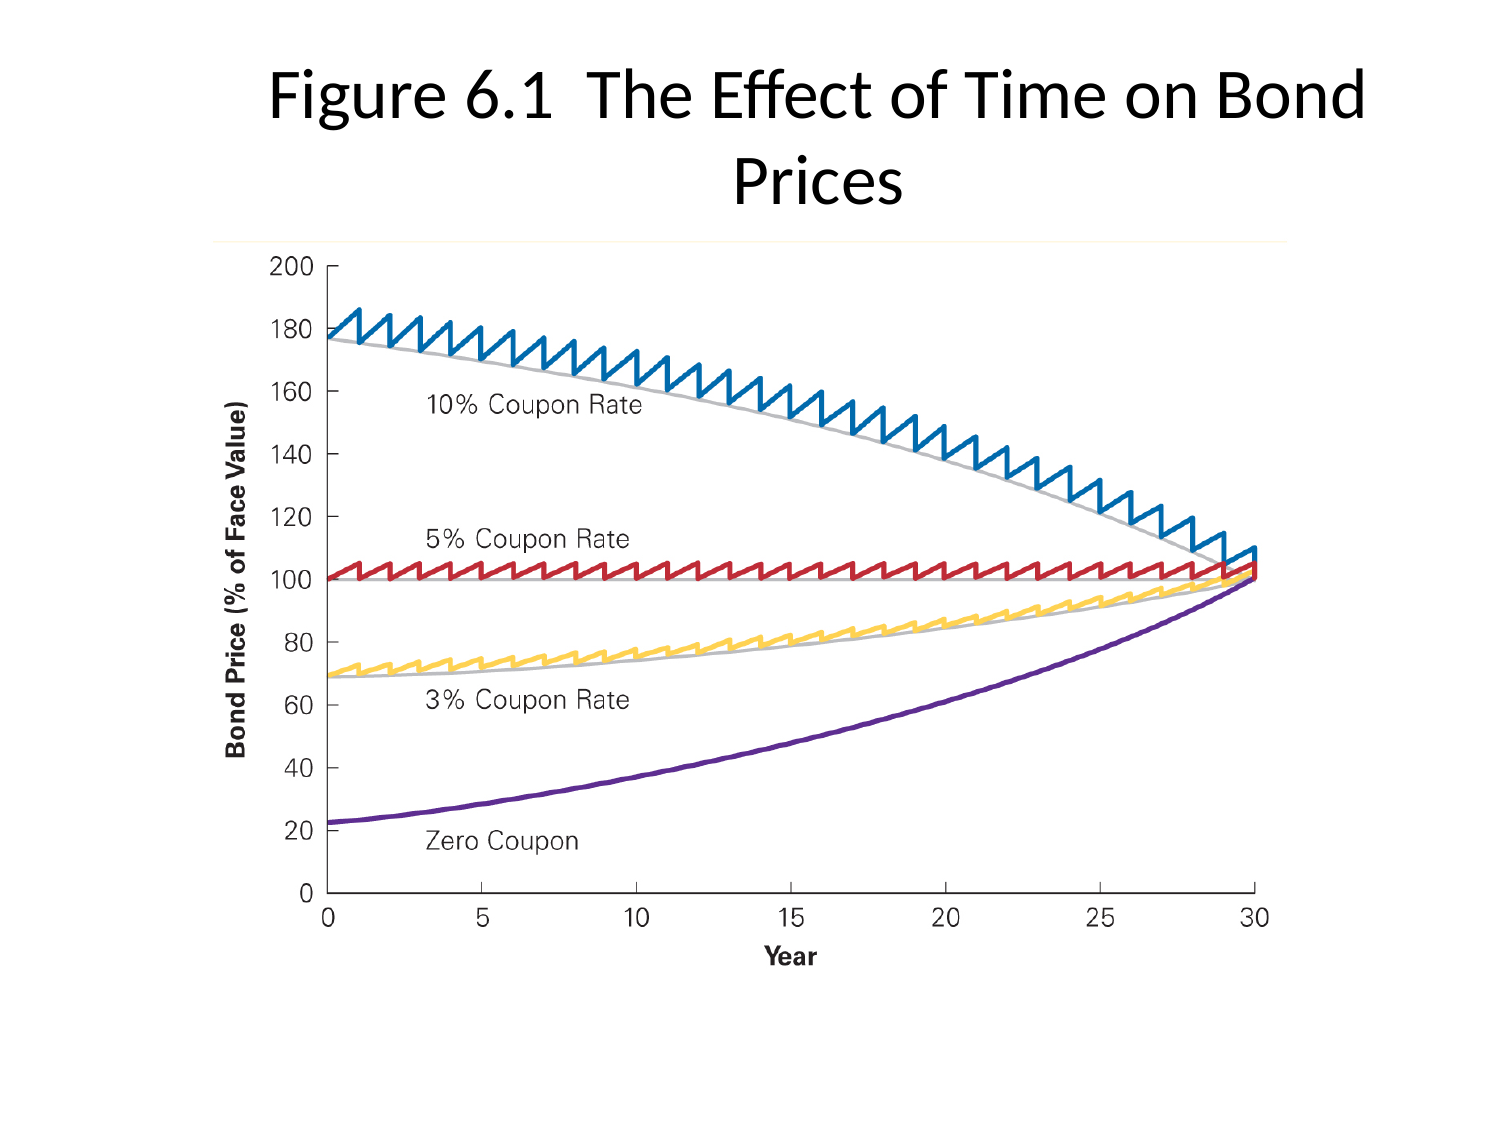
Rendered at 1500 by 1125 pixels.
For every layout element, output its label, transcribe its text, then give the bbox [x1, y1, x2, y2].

picture [210, 238, 1290, 987]
title Figure 6.1 The Effect of Time on Bond Prices [187, 38, 1450, 227]
